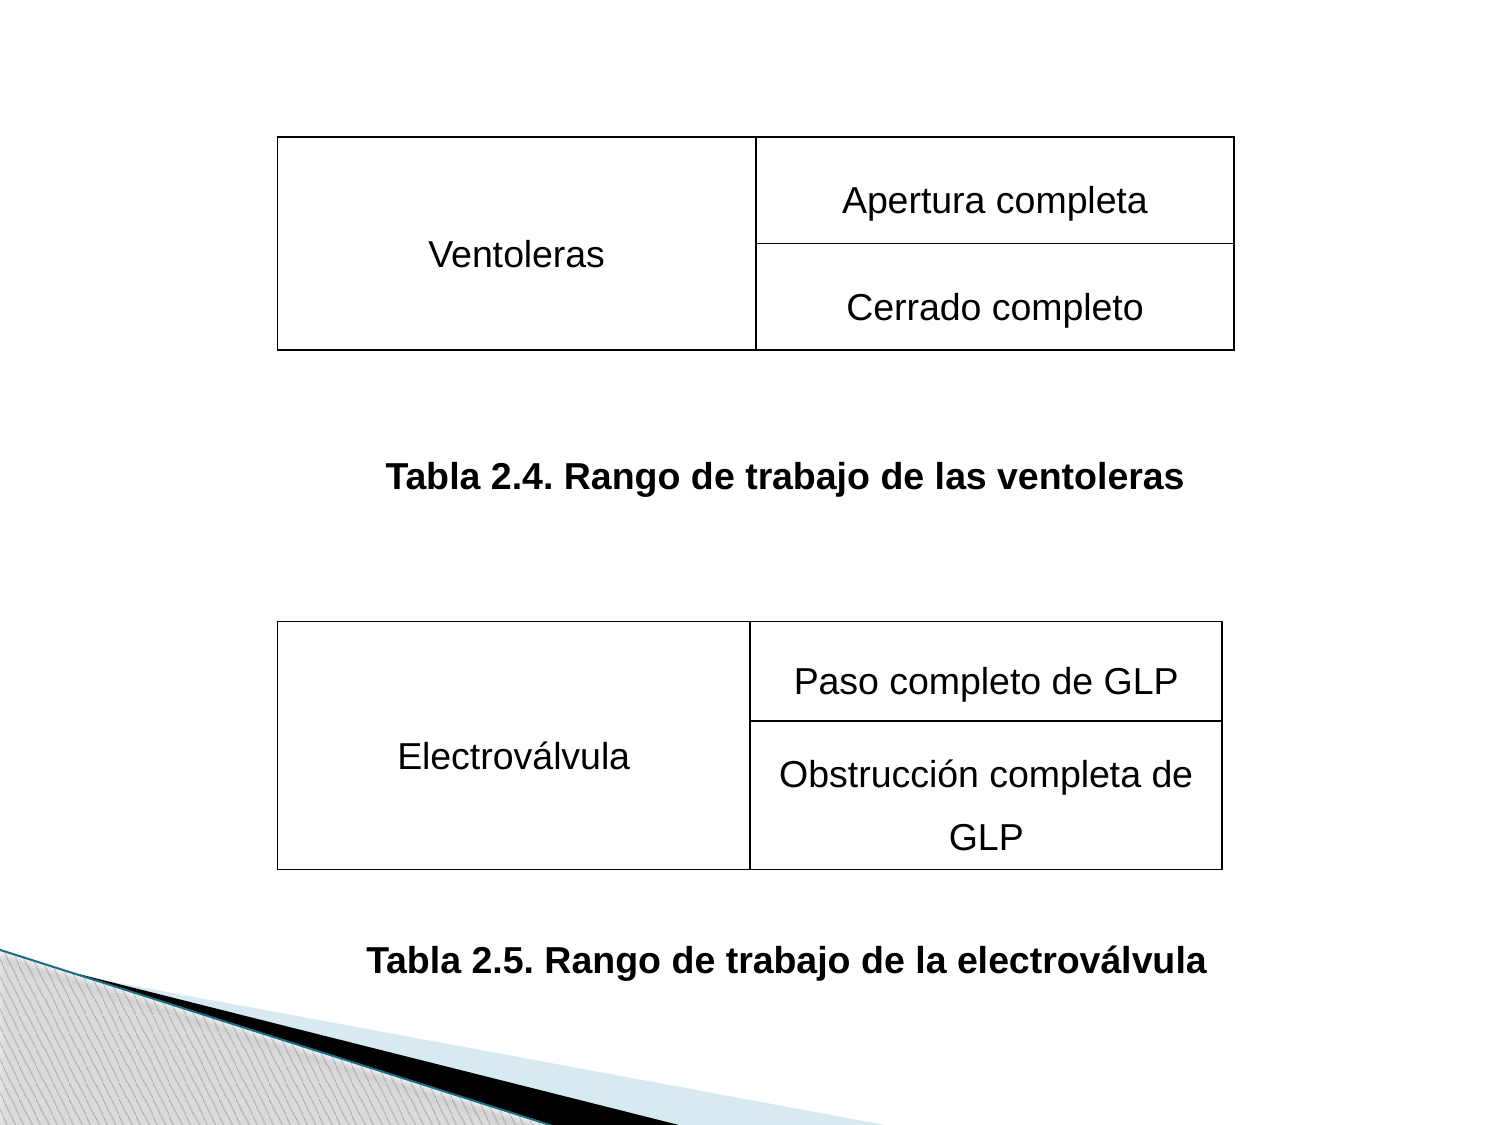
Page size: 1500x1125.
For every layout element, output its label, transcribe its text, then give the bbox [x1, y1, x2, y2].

text_box Tabla 2.4. Rango de trabajo de las ventoleras [242, 386, 1282, 542]
table_header Apertura completa [757, 138, 1233, 243]
table_cell Cerrado completo [757, 244, 1233, 349]
table_header Electroválvula [278, 622, 749, 869]
table_header Ventoleras [278, 138, 755, 349]
table_cell Obstrucción completa de GLP [751, 722, 1221, 869]
table_header Paso completo de GLP [751, 622, 1221, 720]
text_box Tabla 2.5. Rango de trabajo de la electroválvula [253, 928, 1247, 989]
